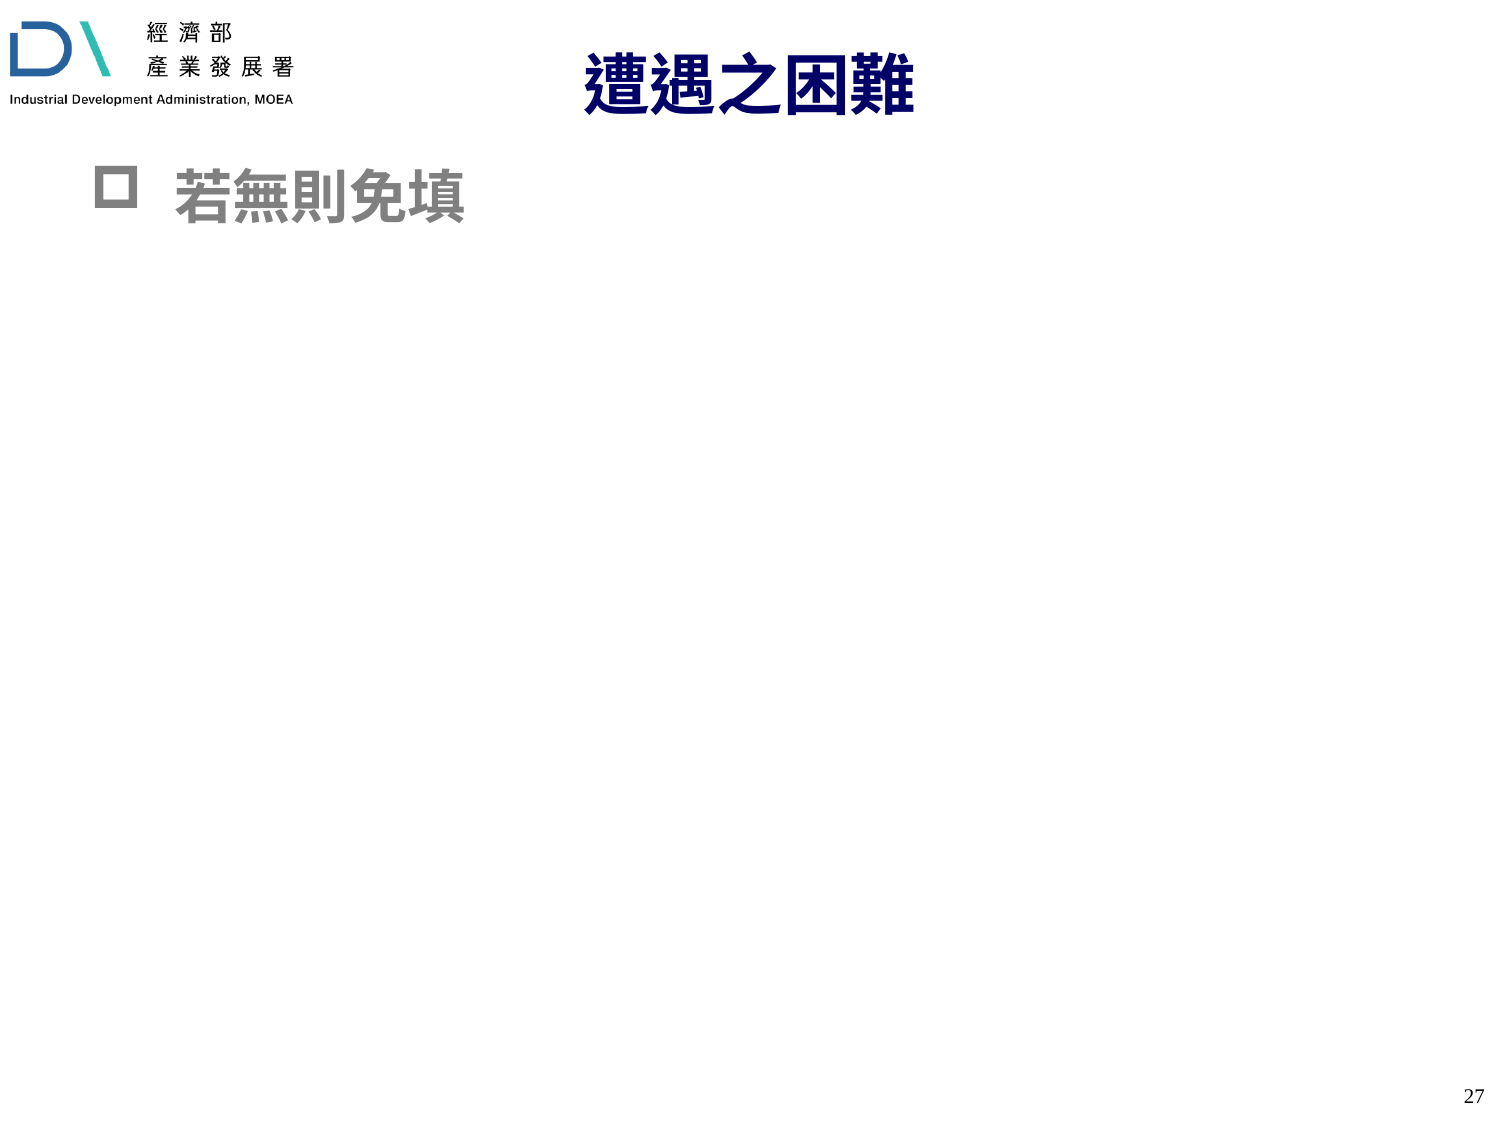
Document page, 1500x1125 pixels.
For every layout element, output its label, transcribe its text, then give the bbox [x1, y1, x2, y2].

slide_number 26 [1149, 1065, 1500, 1125]
picture [0, 0, 307, 118]
title 遭遇之困難 [75, 23, 1425, 143]
list 若無則免填 [75, 152, 1425, 1055]
